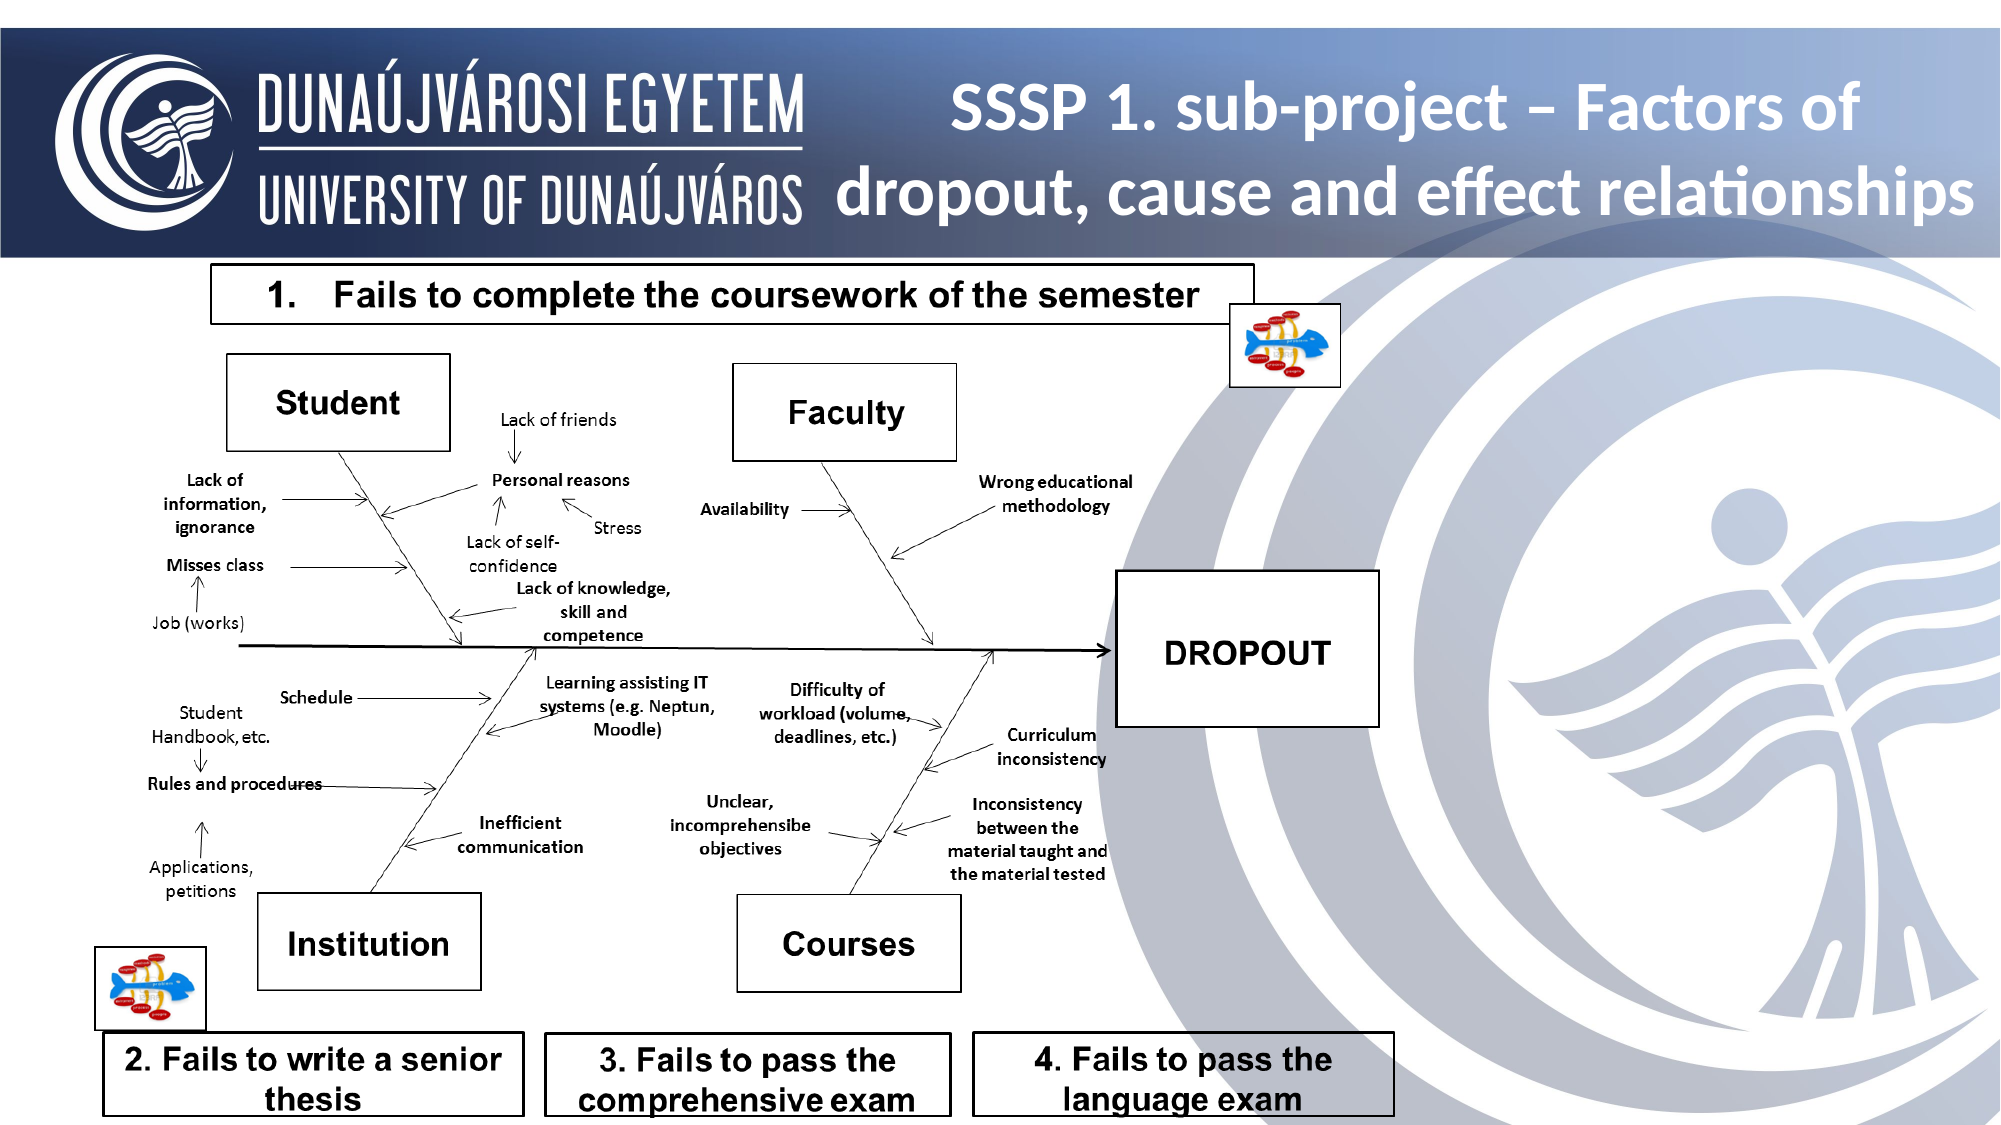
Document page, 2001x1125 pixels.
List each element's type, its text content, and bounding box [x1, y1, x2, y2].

picture [0, 0, 2001, 1125]
text_box SSSP 1. sub-project – Factors of dropout, cause and effect relationships [812, 52, 2000, 237]
